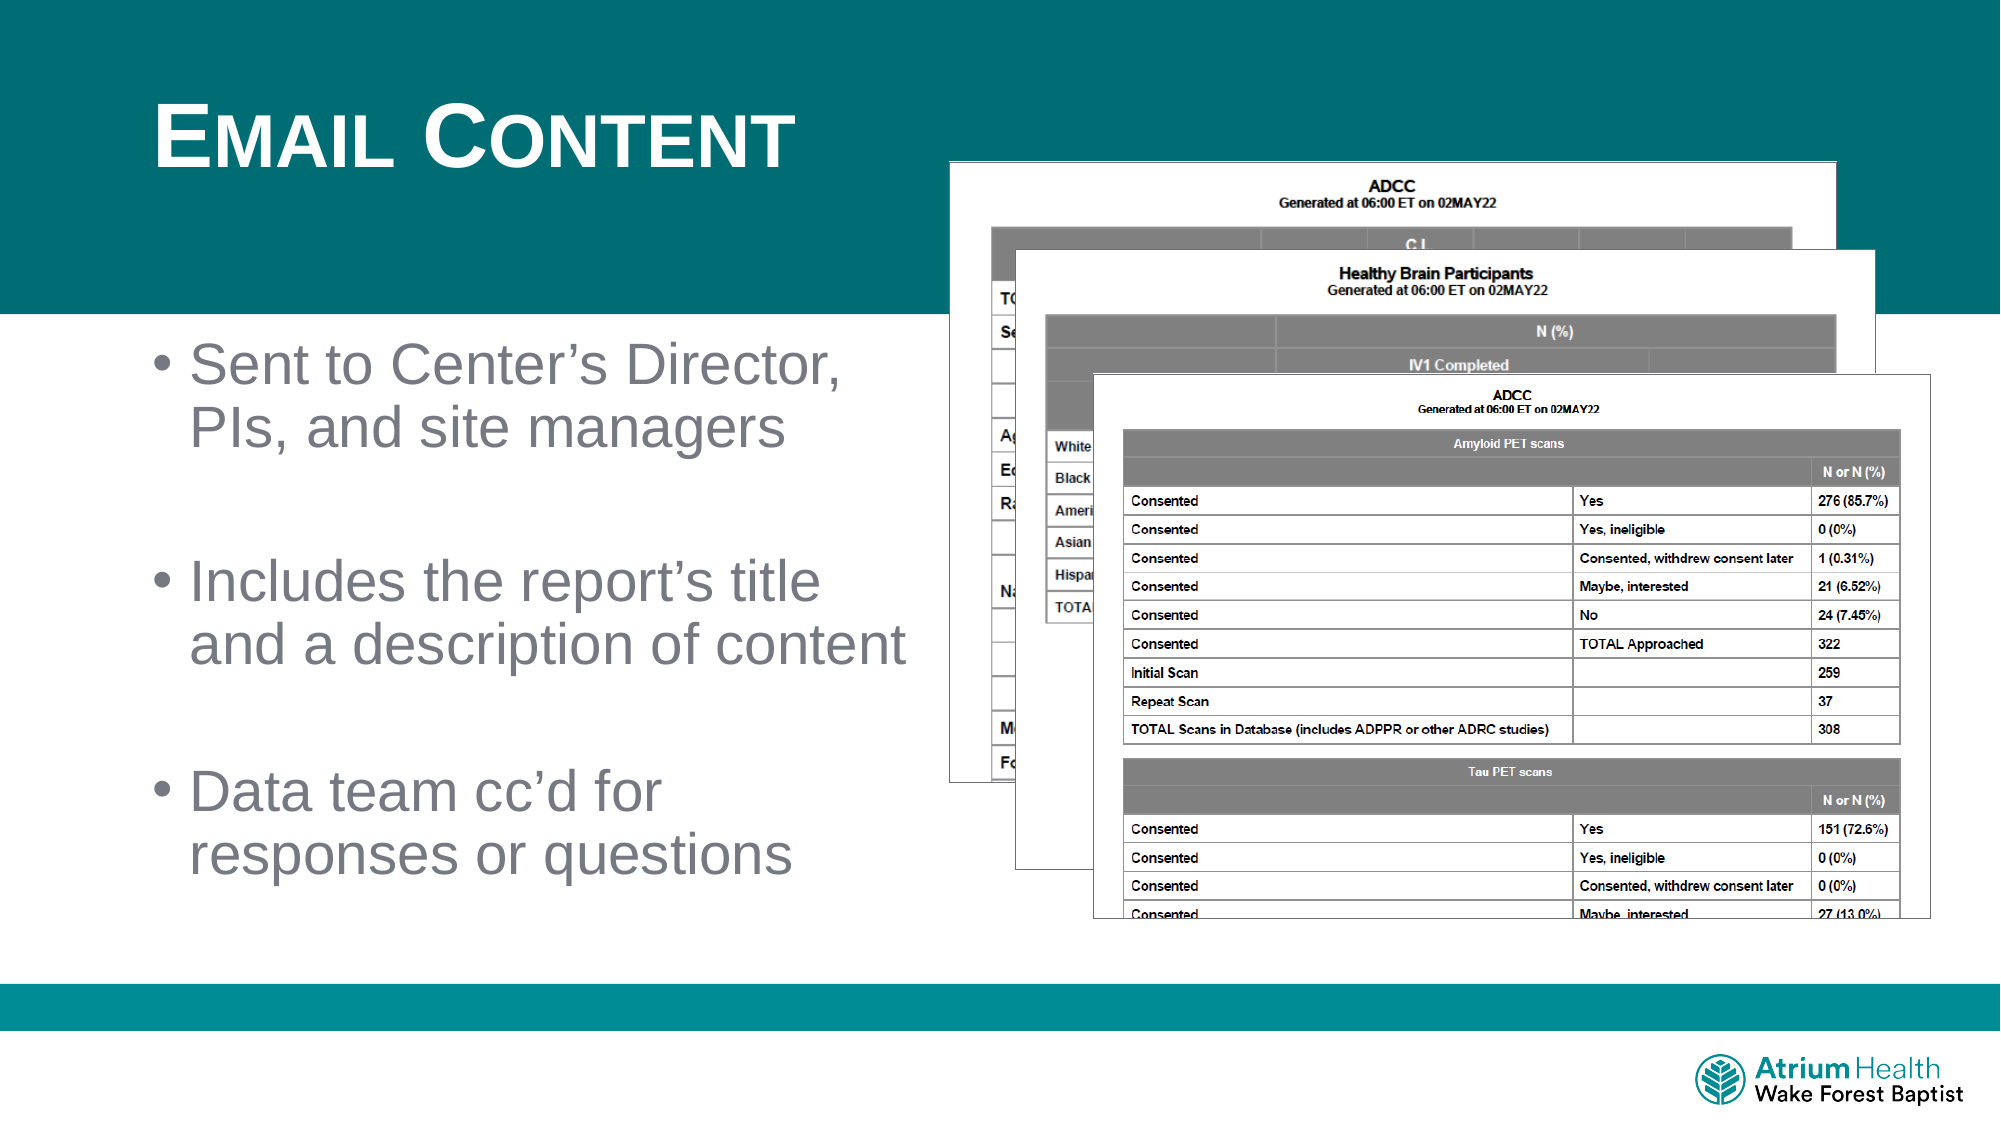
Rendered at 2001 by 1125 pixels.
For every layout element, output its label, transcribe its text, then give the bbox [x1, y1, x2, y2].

text_box [0, 0, 2000, 315]
picture [949, 161, 1931, 919]
text_box EMAIL CONTENT [137, 59, 1863, 216]
picture [1695, 1054, 1963, 1106]
list Sent to Center’s Director, PIs, and site managers Includes the report’s title and a description of content Data team cc’d for responses or questions [137, 327, 924, 903]
